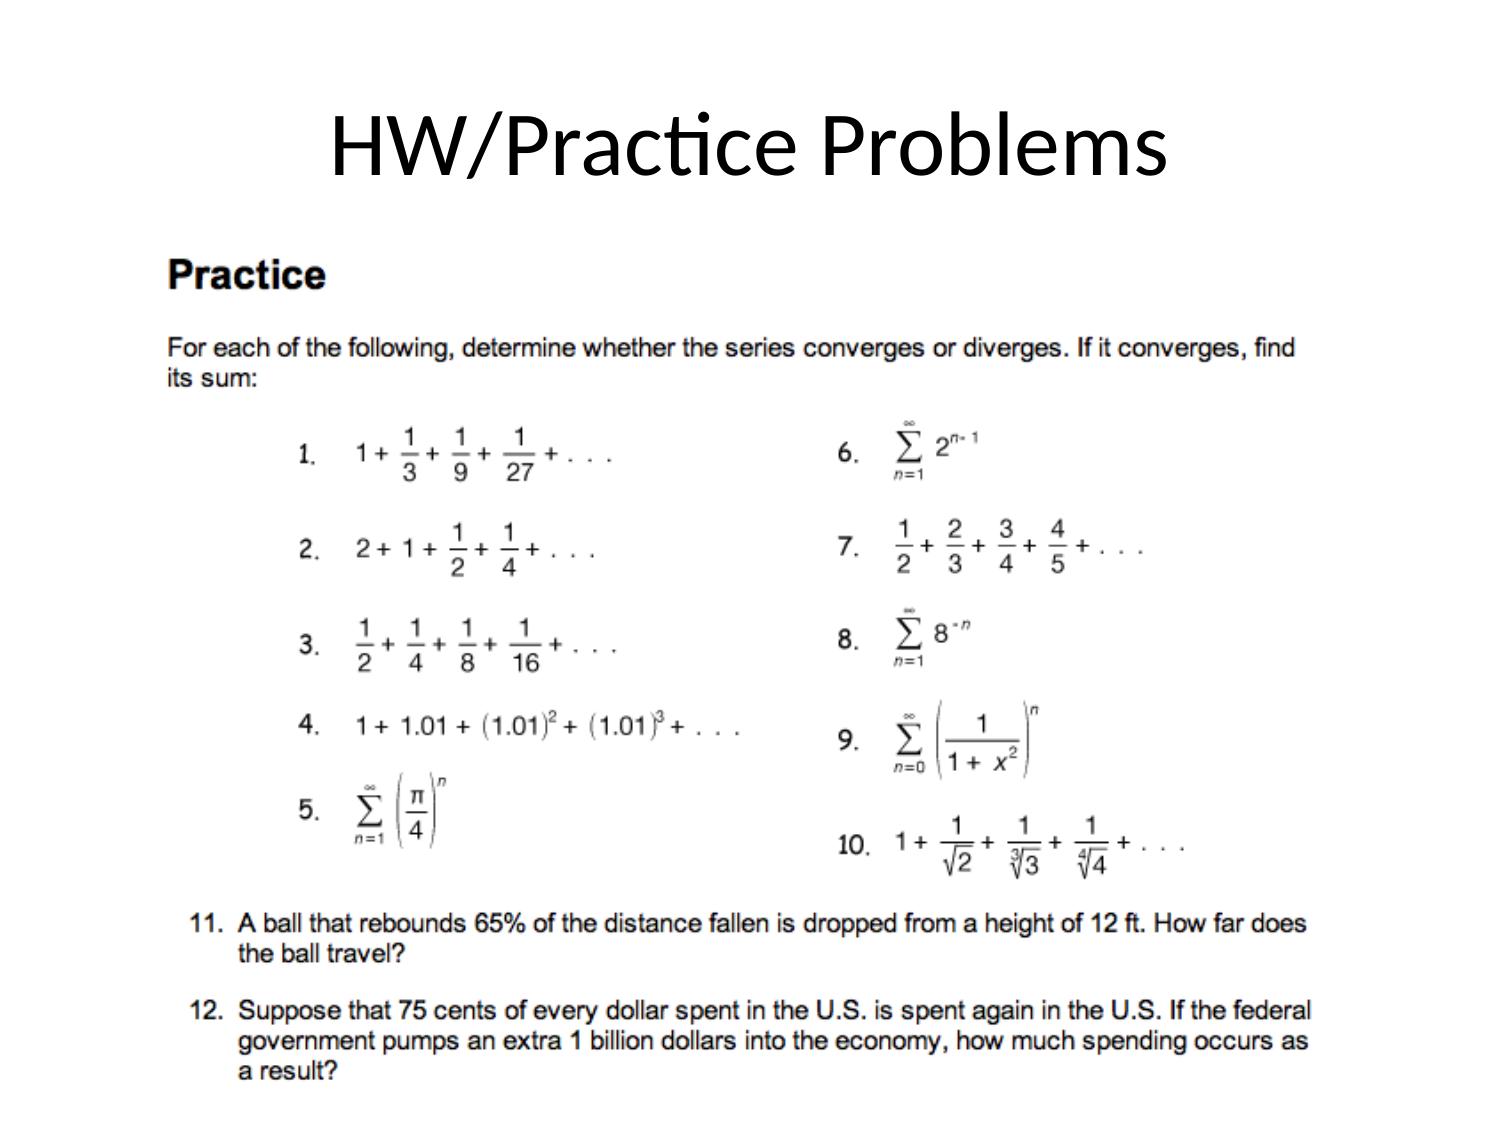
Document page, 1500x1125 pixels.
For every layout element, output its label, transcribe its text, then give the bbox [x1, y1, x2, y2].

title HW/Practice Problems [75, 45, 1425, 233]
picture [105, 204, 1381, 1096]
